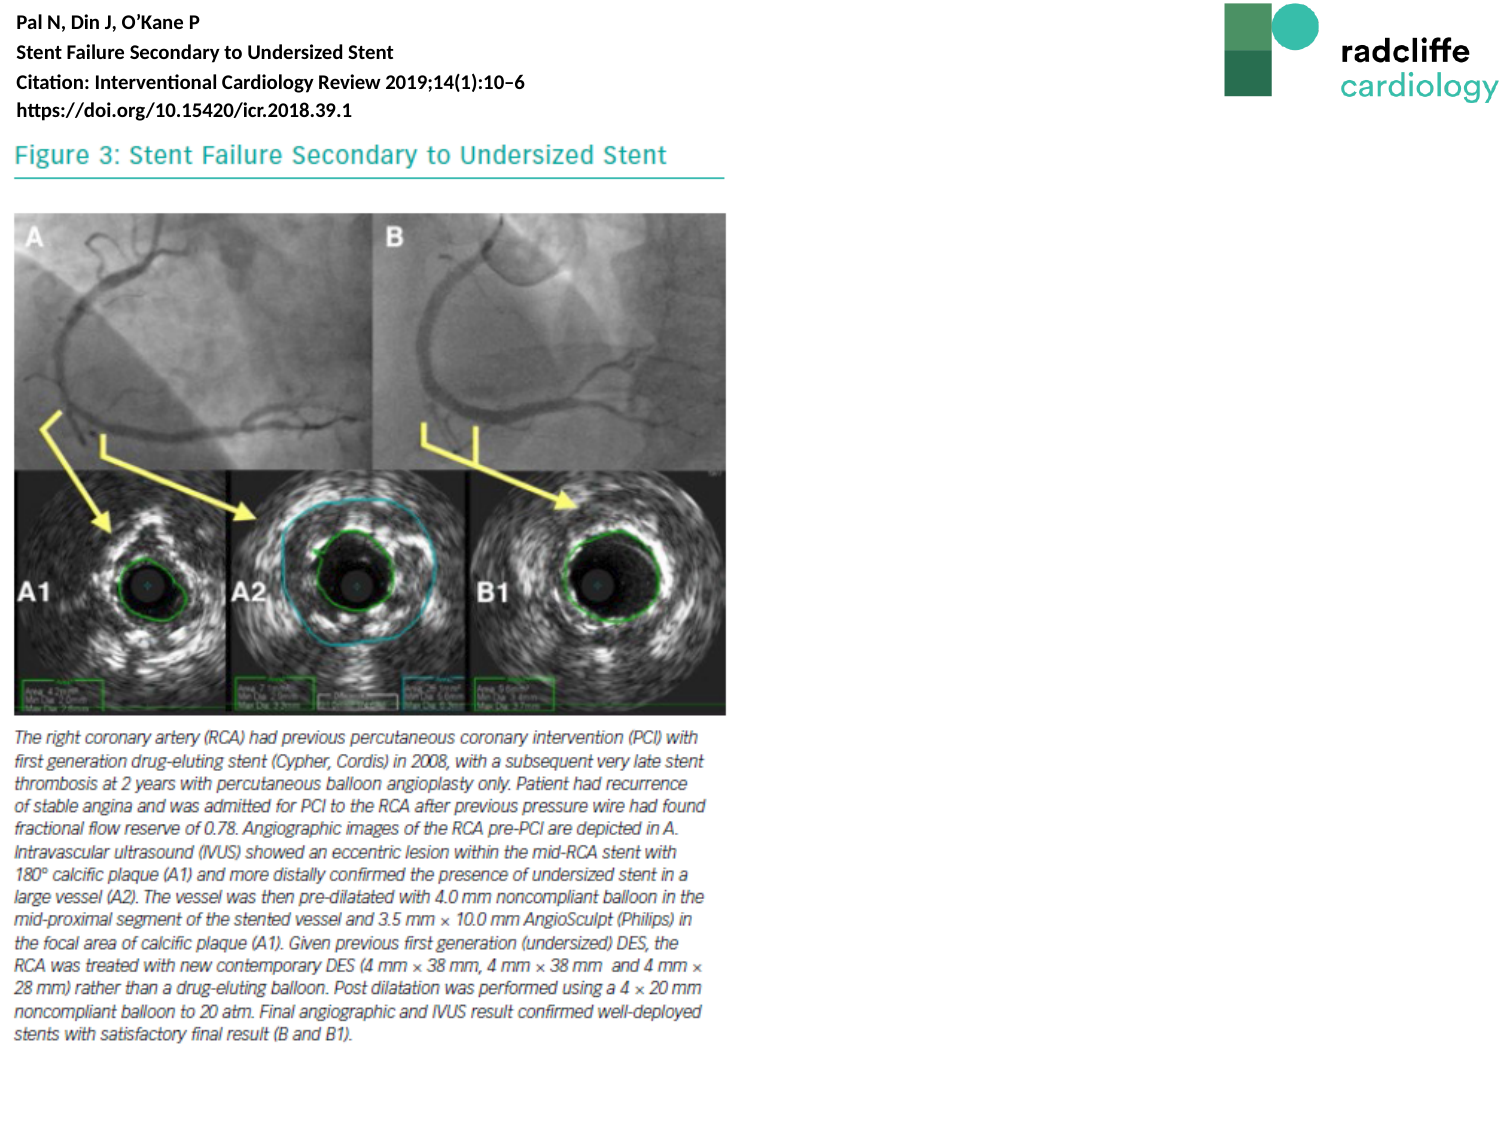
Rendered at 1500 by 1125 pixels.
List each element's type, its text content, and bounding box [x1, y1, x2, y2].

picture [1, 124, 744, 1063]
text_box https://doi.org/10.15420/icr.2018.39.1 [1, 89, 1500, 129]
text_box Citation: Interventional Cardiology Review 2019;14(1):10–6 [1, 60, 1224, 89]
text_box Stent Failure Secondary to Undersized Stent [1, 31, 1224, 60]
text_box Pal N, Din J, O’Kane P [1, 1, 939, 31]
picture [1224, 1, 1499, 104]
